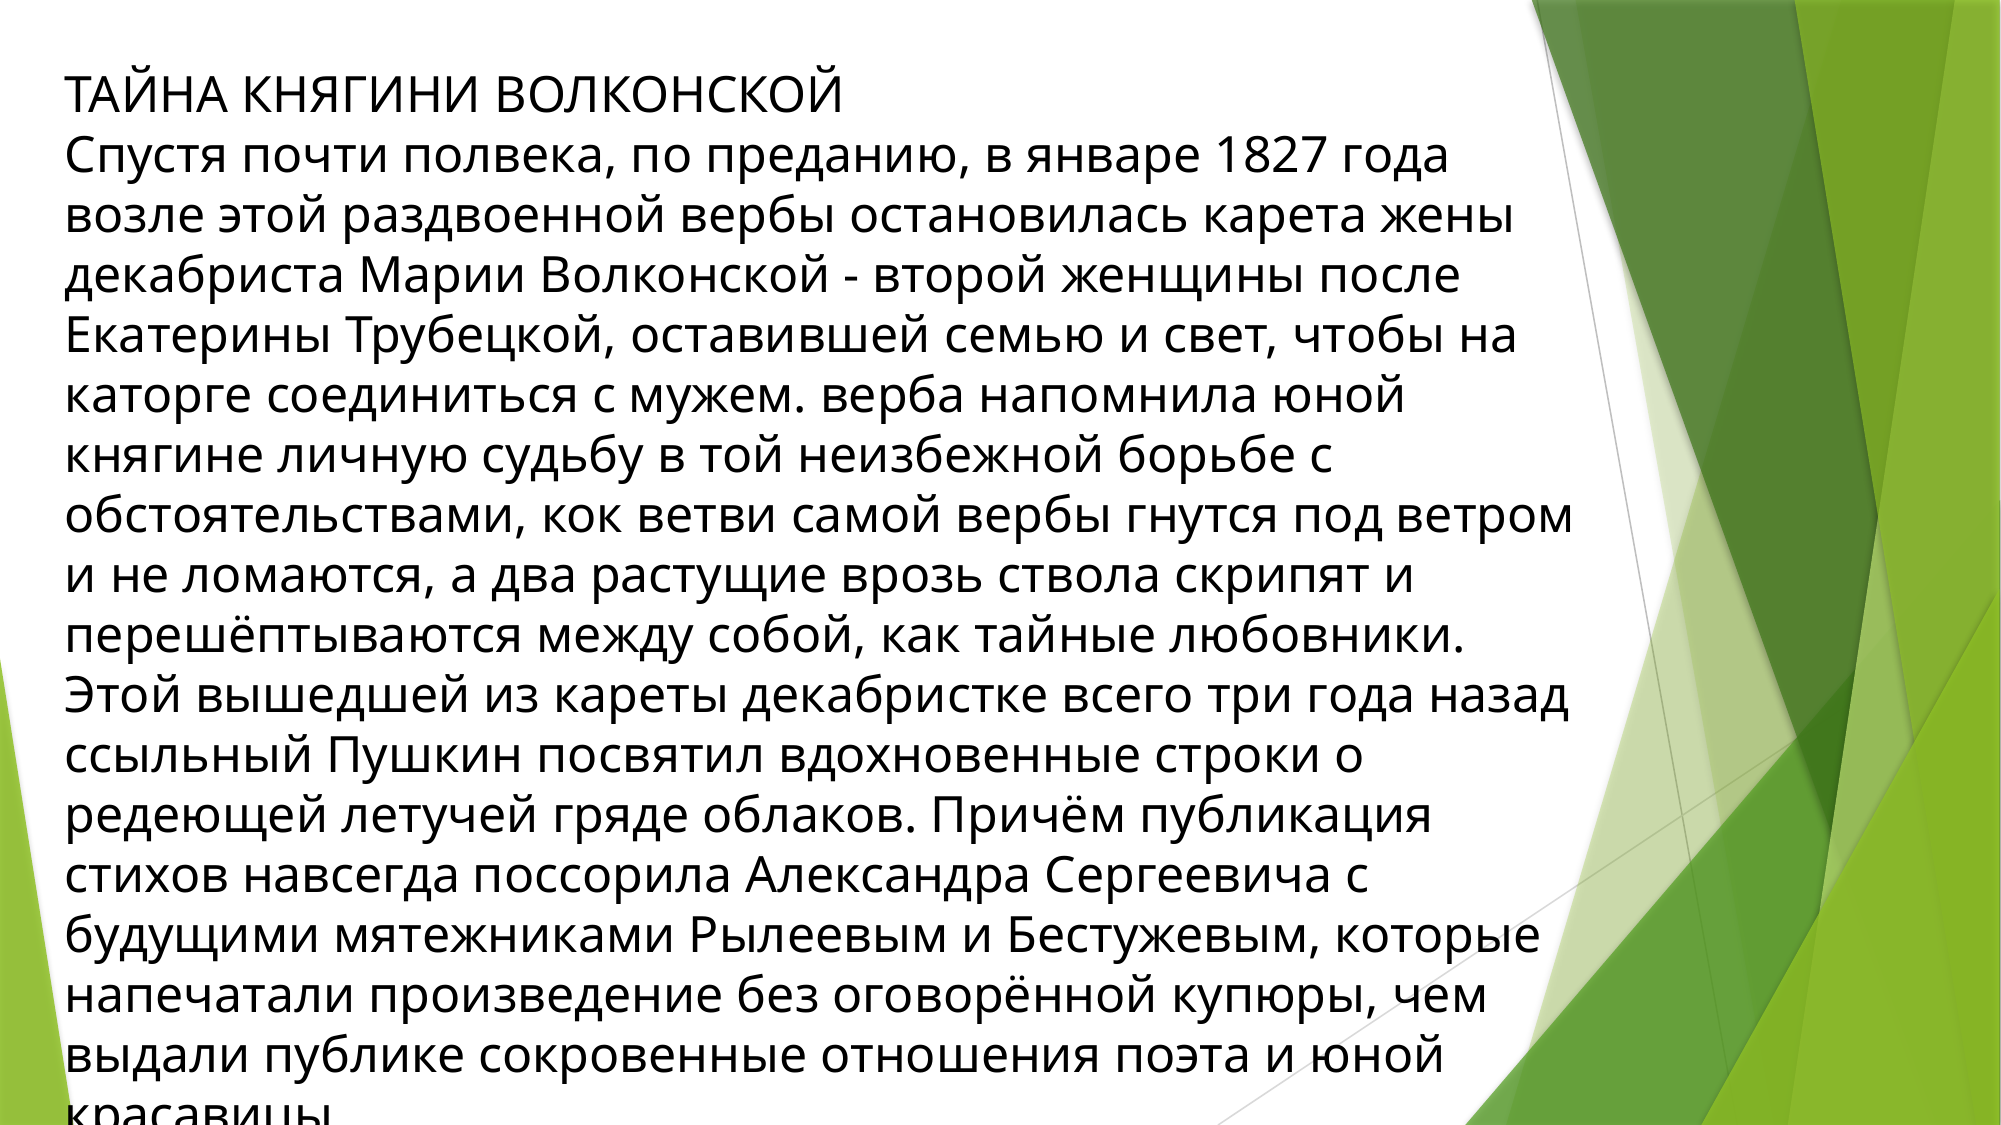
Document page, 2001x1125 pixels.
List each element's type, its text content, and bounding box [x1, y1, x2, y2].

text_box ТАЙНА КНЯГИНИ ВОЛКОНСКОЙ Спустя почти полвека, по преданию, в январе 1827 года возле этой раздвоенной вербы остановилась карета жены декабриста Марии Волконской - второй женщины после Екатерины Трубецкой, оставившей семью и свет, чтобы на каторге соединиться с мужем. верба напомнила юной княгине личную судьбу в той неизбежной борьбе с обстоятельствами, кок ветви самой вербы гнутся под ветром и не ломаются, а два растущие врозь ствола скрипят и перешёптываются между собой, как тайные любовники. Этой вышедшей из кареты декабристке всего три года назад ссыльный Пушкин посвятил вдохновенные строки о редеющей летучей гряде облаков. Причём публикация стихов навсегда поссорила Александра Сергеевича с будущими мятежниками Рылеевым и Бестужевым, которые напечатали произведение без оговорённой купюры, чем выдали публике сокровенные отношения поэта и юной красавицы. [50, 55, 1612, 1125]
